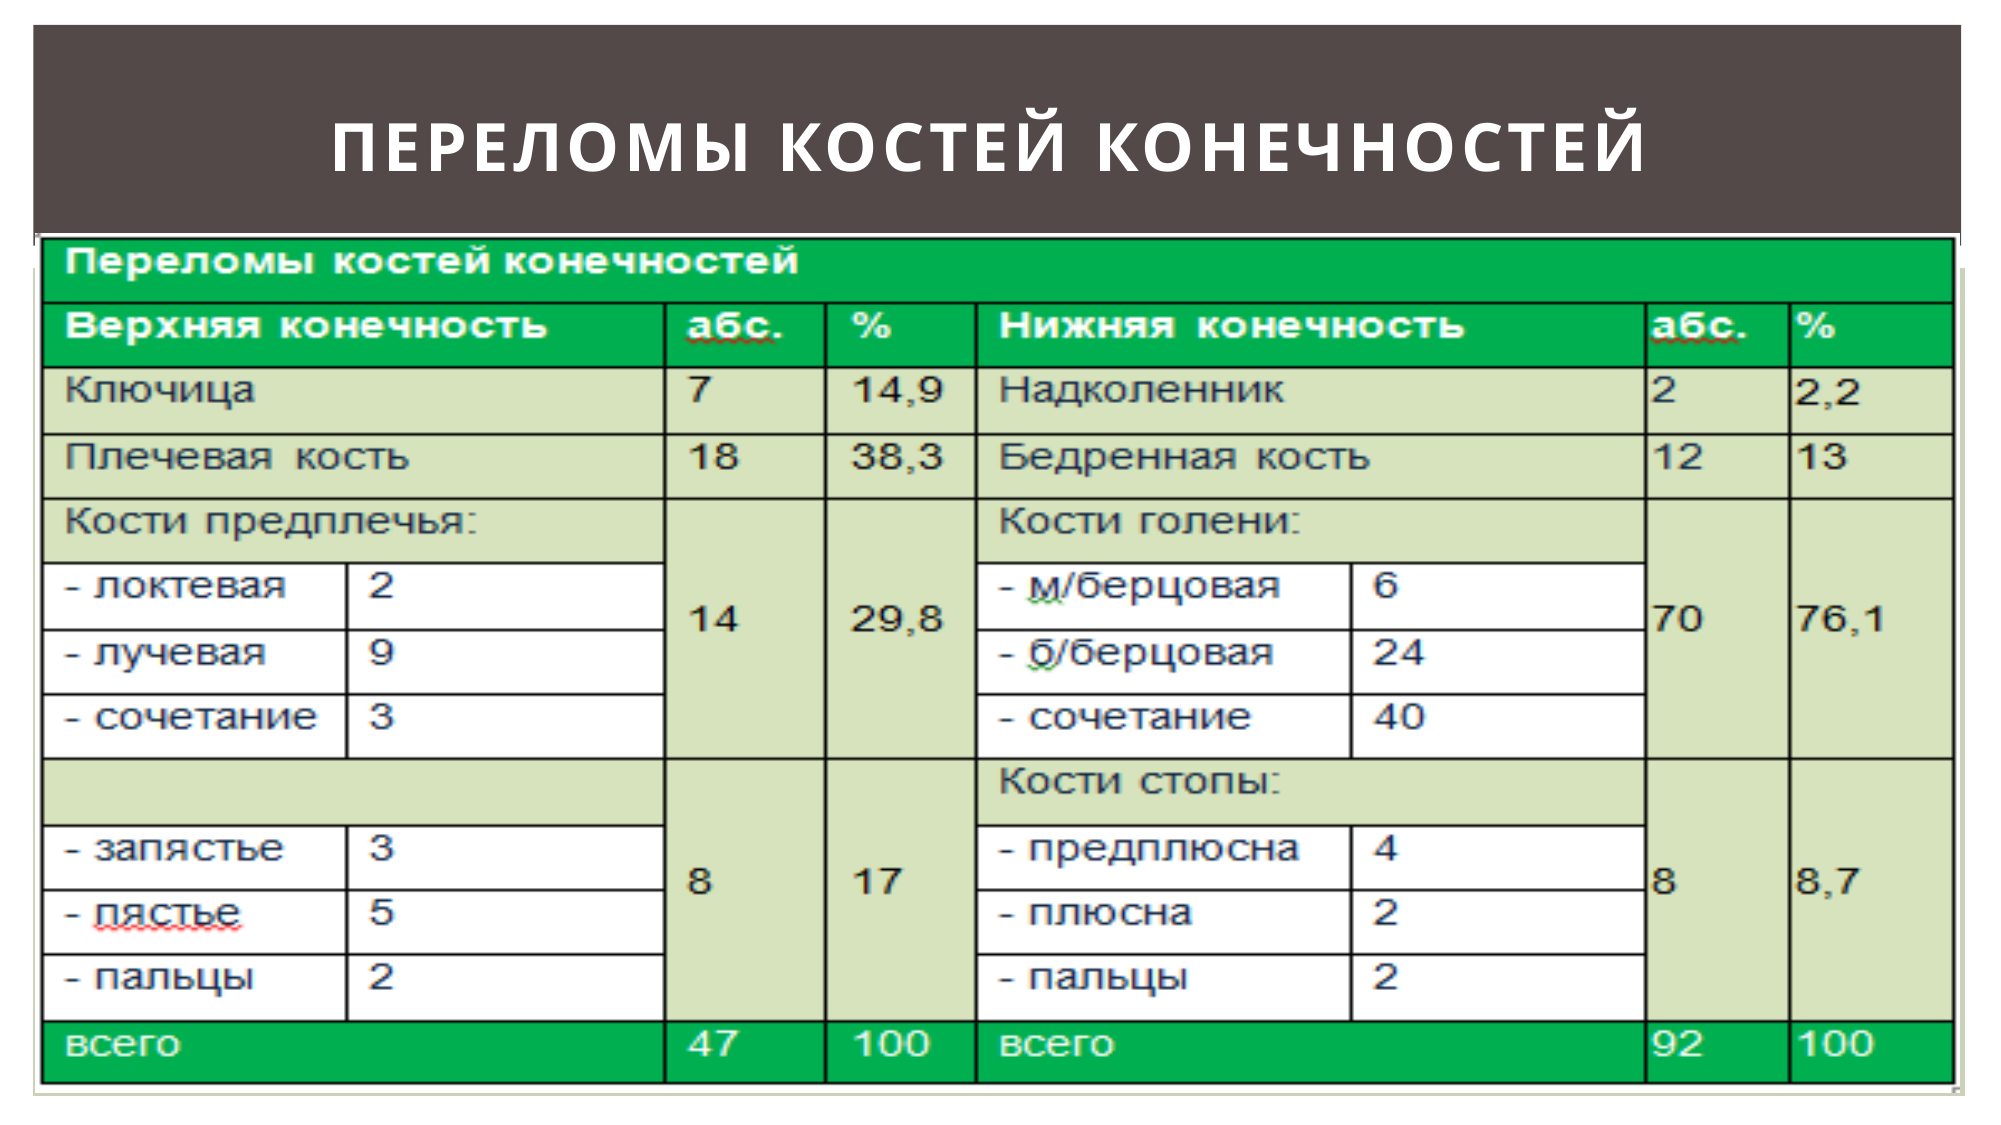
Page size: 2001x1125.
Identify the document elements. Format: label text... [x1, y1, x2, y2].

picture [35, 233, 1960, 1094]
title Переломы костей конечностей [83, 58, 1917, 231]
